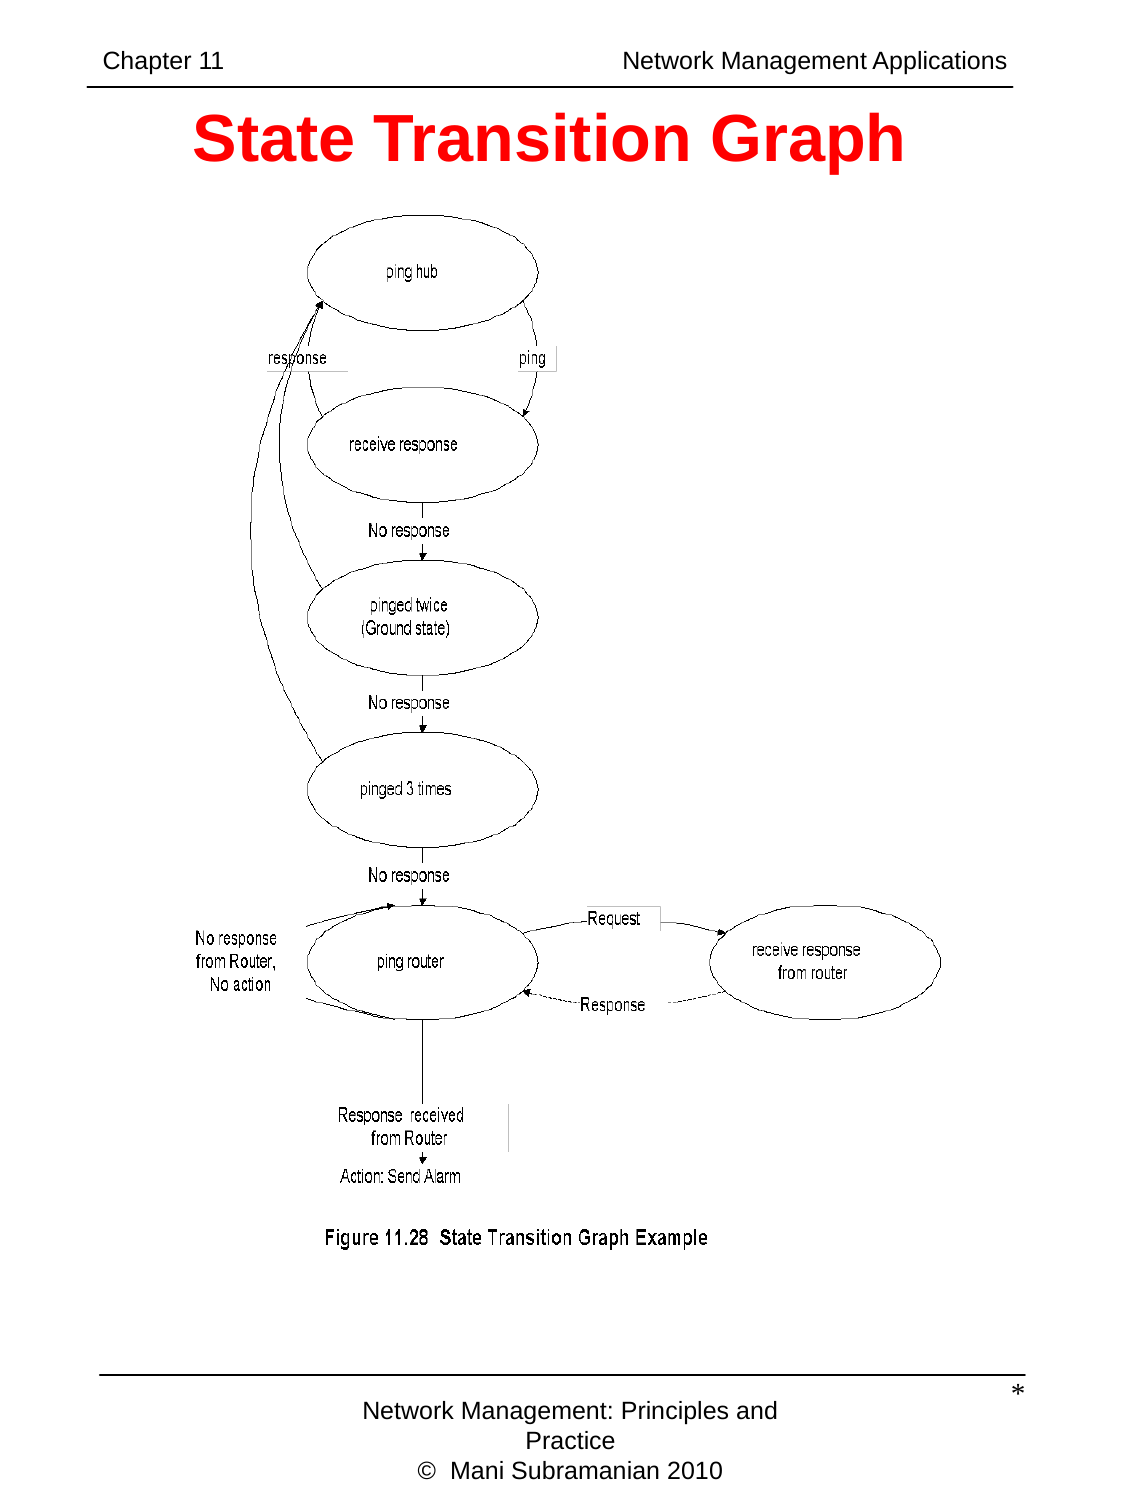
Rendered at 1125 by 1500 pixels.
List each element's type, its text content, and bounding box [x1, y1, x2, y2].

text_box * [806, 1366, 1041, 1467]
picture [187, 212, 943, 1258]
text_box Network Management: Principles and Practice © Mani Subramanian 2010 [299, 1387, 806, 1463]
text_box State Transition Graph [87, 114, 1013, 183]
text_box Chapter 11 Network Management Applications [87, 37, 1025, 114]
